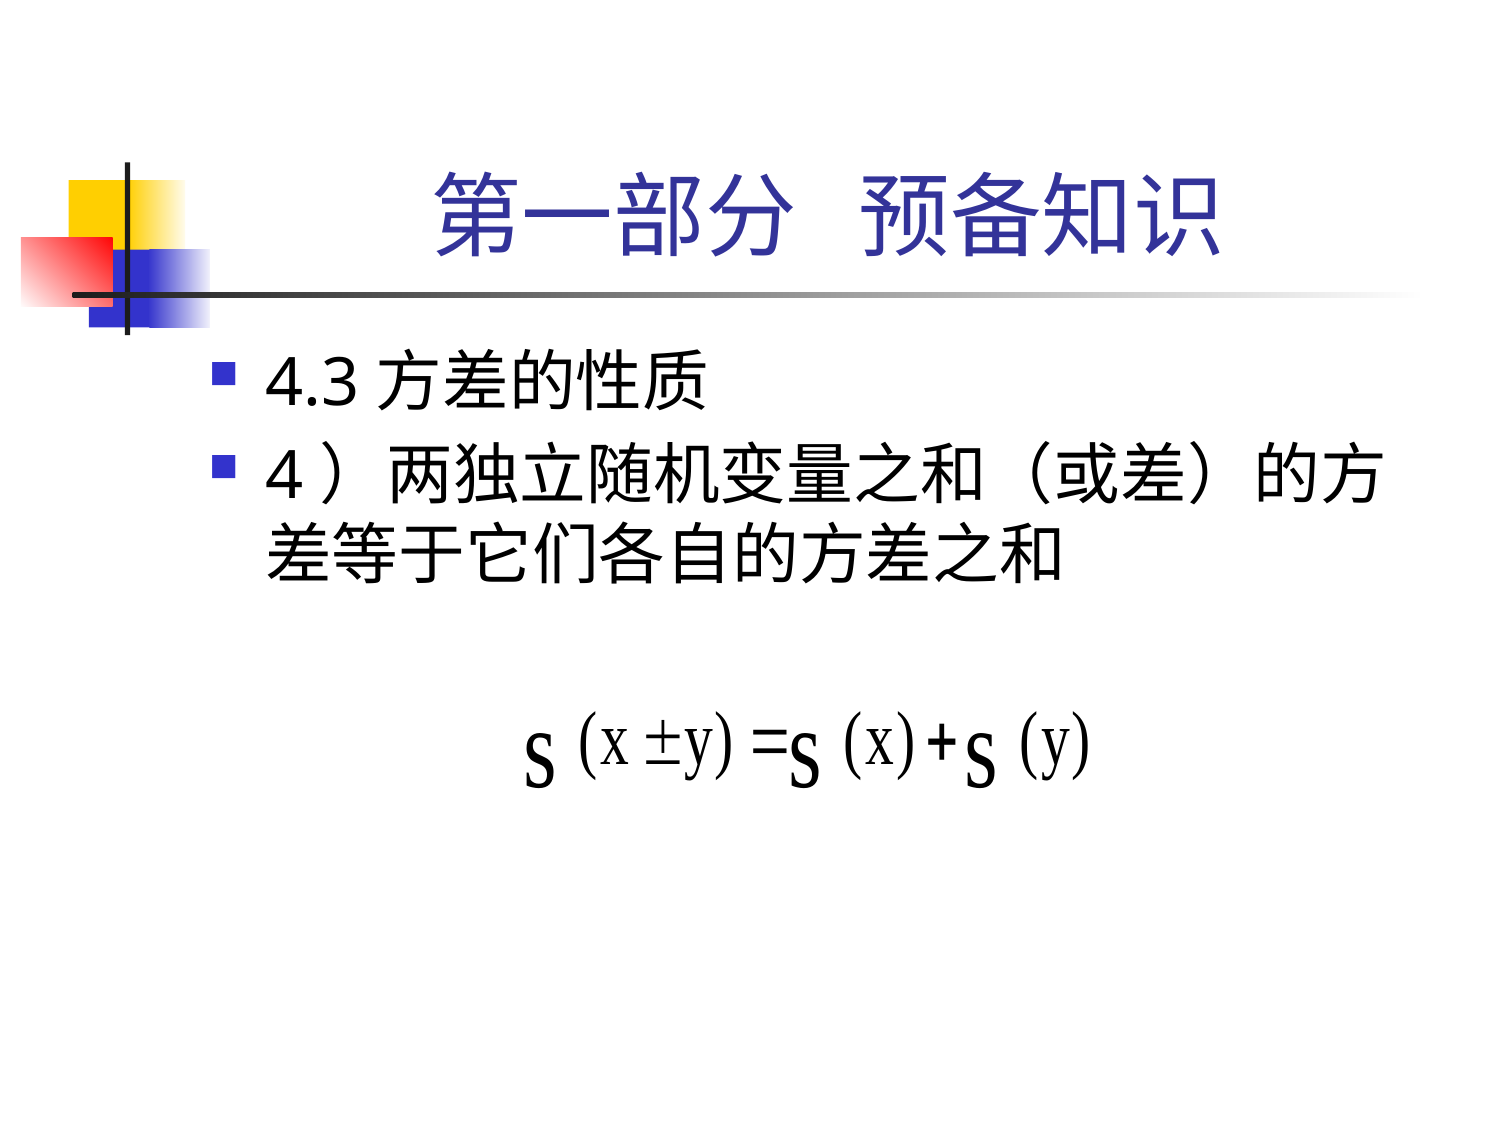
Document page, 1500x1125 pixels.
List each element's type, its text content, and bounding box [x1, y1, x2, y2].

list 4.3方差的性质 4）两独立随机变量之和（或差）的方差等于它们各自的方差之和 [193, 330, 1470, 1007]
title 第一部分 预备知识 [188, 34, 1468, 276]
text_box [518, 668, 1100, 809]
